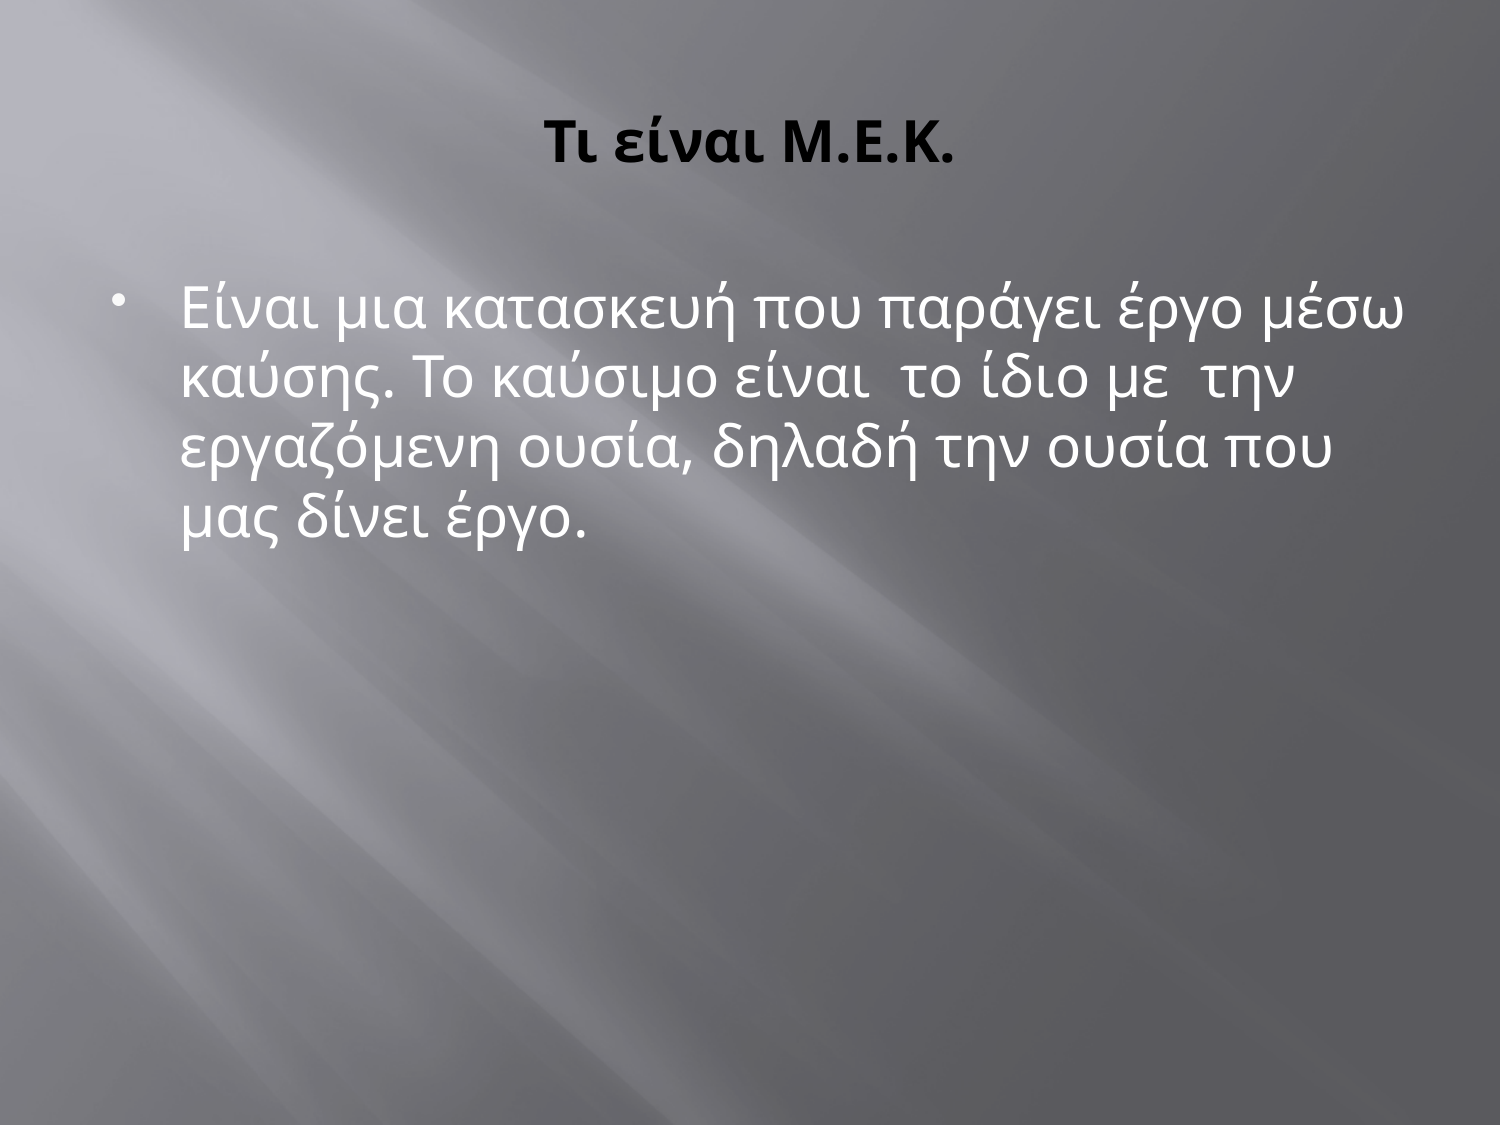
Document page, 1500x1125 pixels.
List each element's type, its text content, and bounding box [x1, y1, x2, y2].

list Είναι μια κατασκευή που παράγει έργο μέσω καύσης. Το καύσιμο είναι το ίδιο με την εργαζόμενη ουσία, δηλαδή την ουσία που μας δίνει έργο. [75, 262, 1425, 622]
title Τι είναι Μ.Ε.Κ. [75, 45, 1425, 233]
